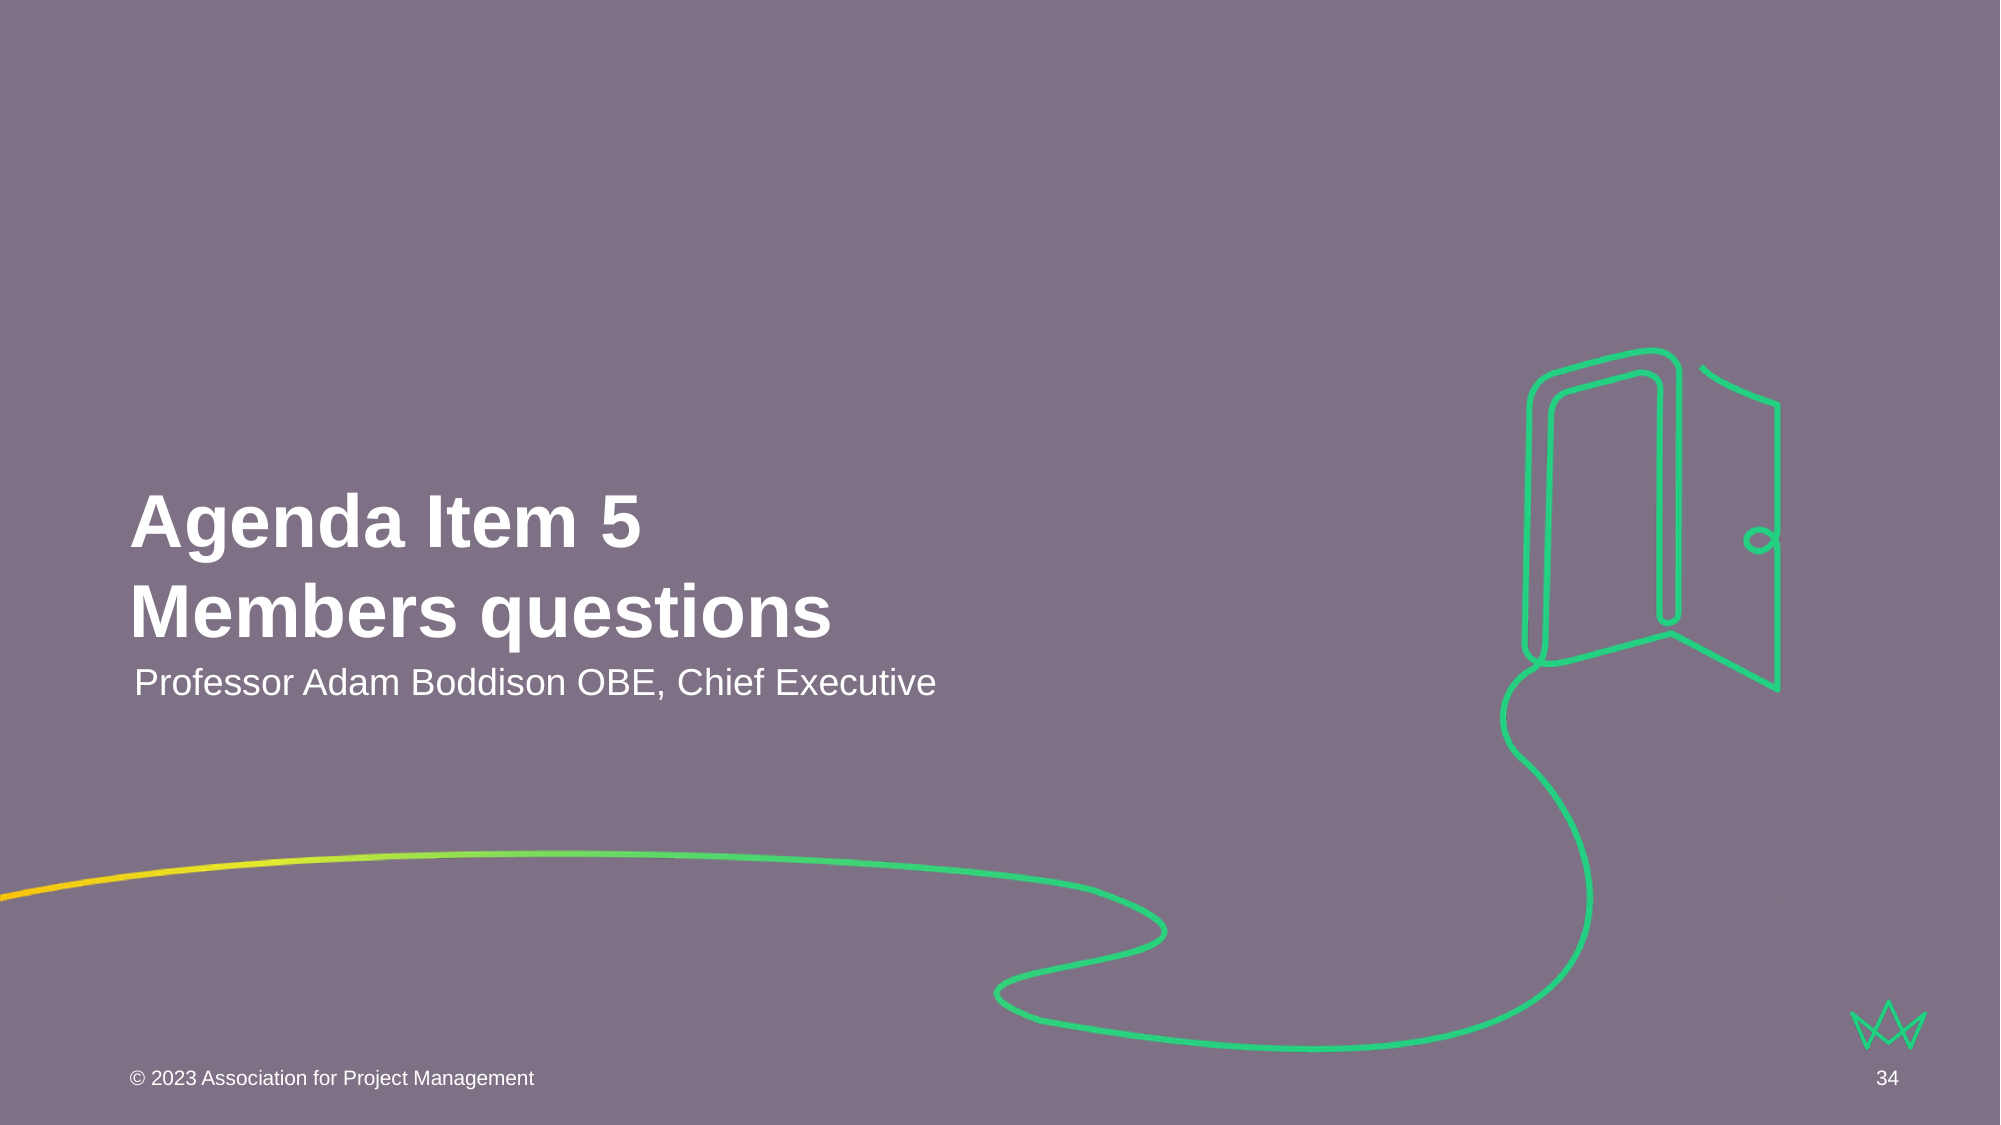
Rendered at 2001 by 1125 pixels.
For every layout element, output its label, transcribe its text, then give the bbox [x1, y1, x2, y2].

picture [1850, 999, 1927, 1050]
title Agenda Item 5 Members questions [129, 379, 1145, 723]
picture [0, 346, 1782, 1053]
footer © 2023 Association for Project Management [129, 1053, 805, 1090]
text_box Professor Adam Boddison OBE, Chief Executive [119, 650, 1120, 711]
slide_number 34 [1850, 1055, 1925, 1090]
